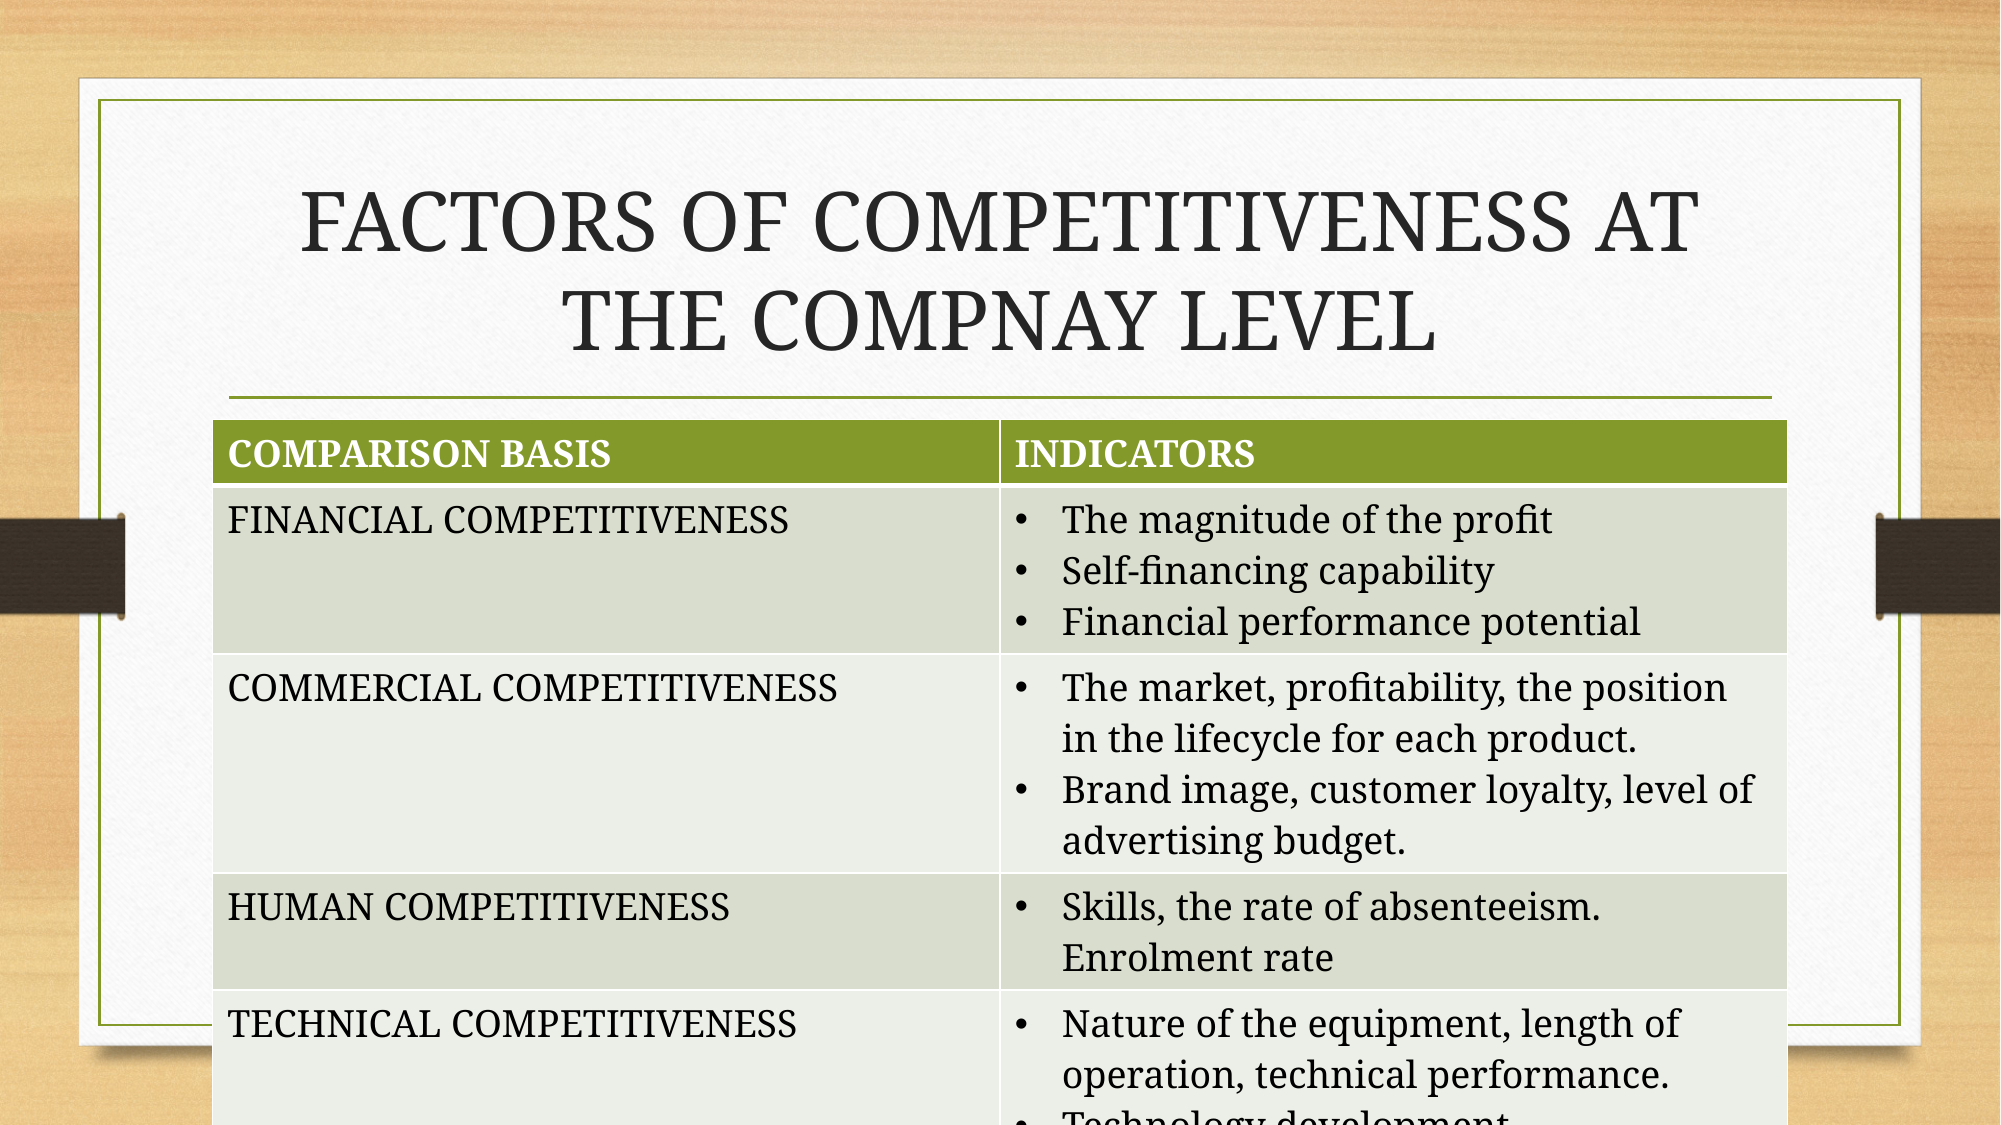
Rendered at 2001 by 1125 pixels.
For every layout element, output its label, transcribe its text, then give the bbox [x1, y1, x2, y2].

table_cell Nature of the equipment, length of operation, technical performance. Technology development Supply, relations with suppliers, stock rotation. [1001, 991, 1787, 1125]
table_cell The market, profitability, the position in the lifecycle for each product. Brand image, customer loyalty, level of advertising budget. [1001, 655, 1787, 872]
table_cell HUMAN COMPETITIVENESS [213, 874, 999, 989]
table_cell FINANCIAL COMPETITIVENESS [213, 488, 999, 653]
table_cell TECHNICAL COMPETITIVENESS [213, 991, 999, 1125]
table_cell COMMERCIAL COMPETITIVENESS [213, 655, 999, 872]
table_header COMPARISON BASIS [213, 420, 999, 483]
table_cell The magnitude of the profit Self-financing capability Financial performance potential [1001, 488, 1787, 653]
table_header INDICATORS [1001, 420, 1787, 483]
title FACTORS OF COMPETITIVENESS AT THE COMPNAY LEVEL [212, 161, 1788, 375]
table_cell Skills, the rate of absenteeism. Enrolment rate [1001, 874, 1787, 989]
picture [0, 0, 2001, 1125]
